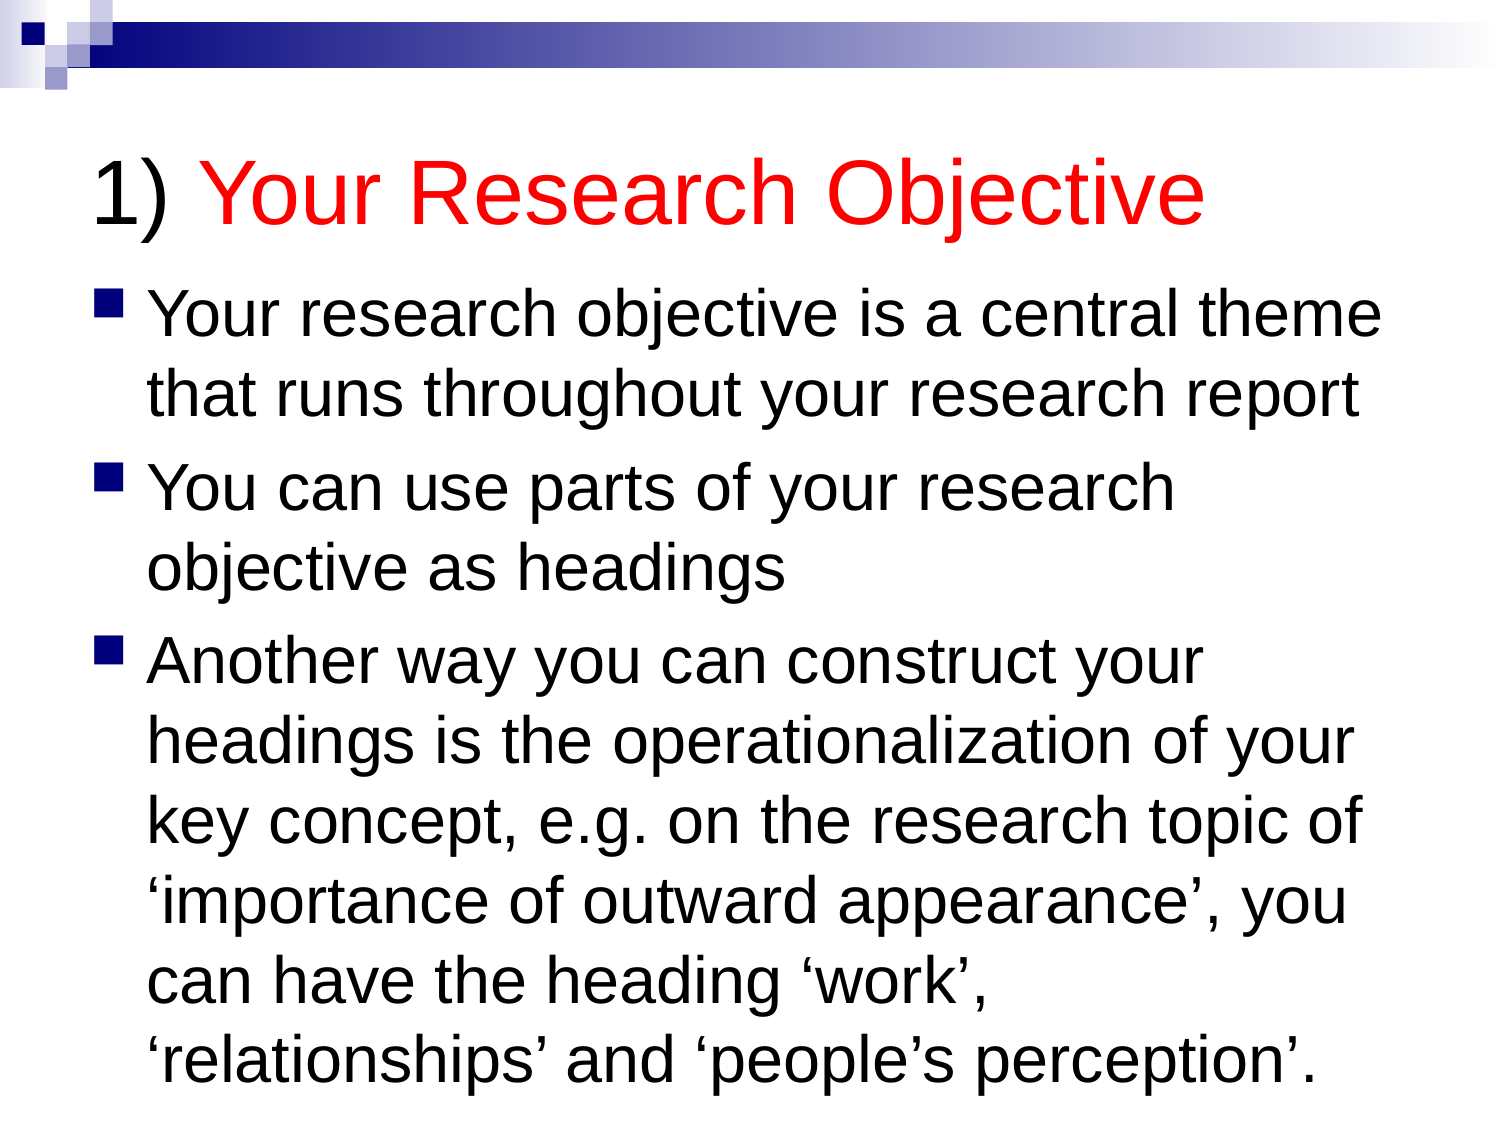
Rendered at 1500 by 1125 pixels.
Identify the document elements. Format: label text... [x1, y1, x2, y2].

title 1) Your Research Objective [75, 75, 1425, 300]
list Your research objective is a central theme that runs throughout your research report You can use parts of your research objective as headings Another way you can construct your headings is the operationalization of your key concept, e.g. on the research topic of ‘importance of outward appearance’, you can have the heading ‘work’, ‘relationships’ and ‘people’s perception’. [75, 300, 1425, 900]
